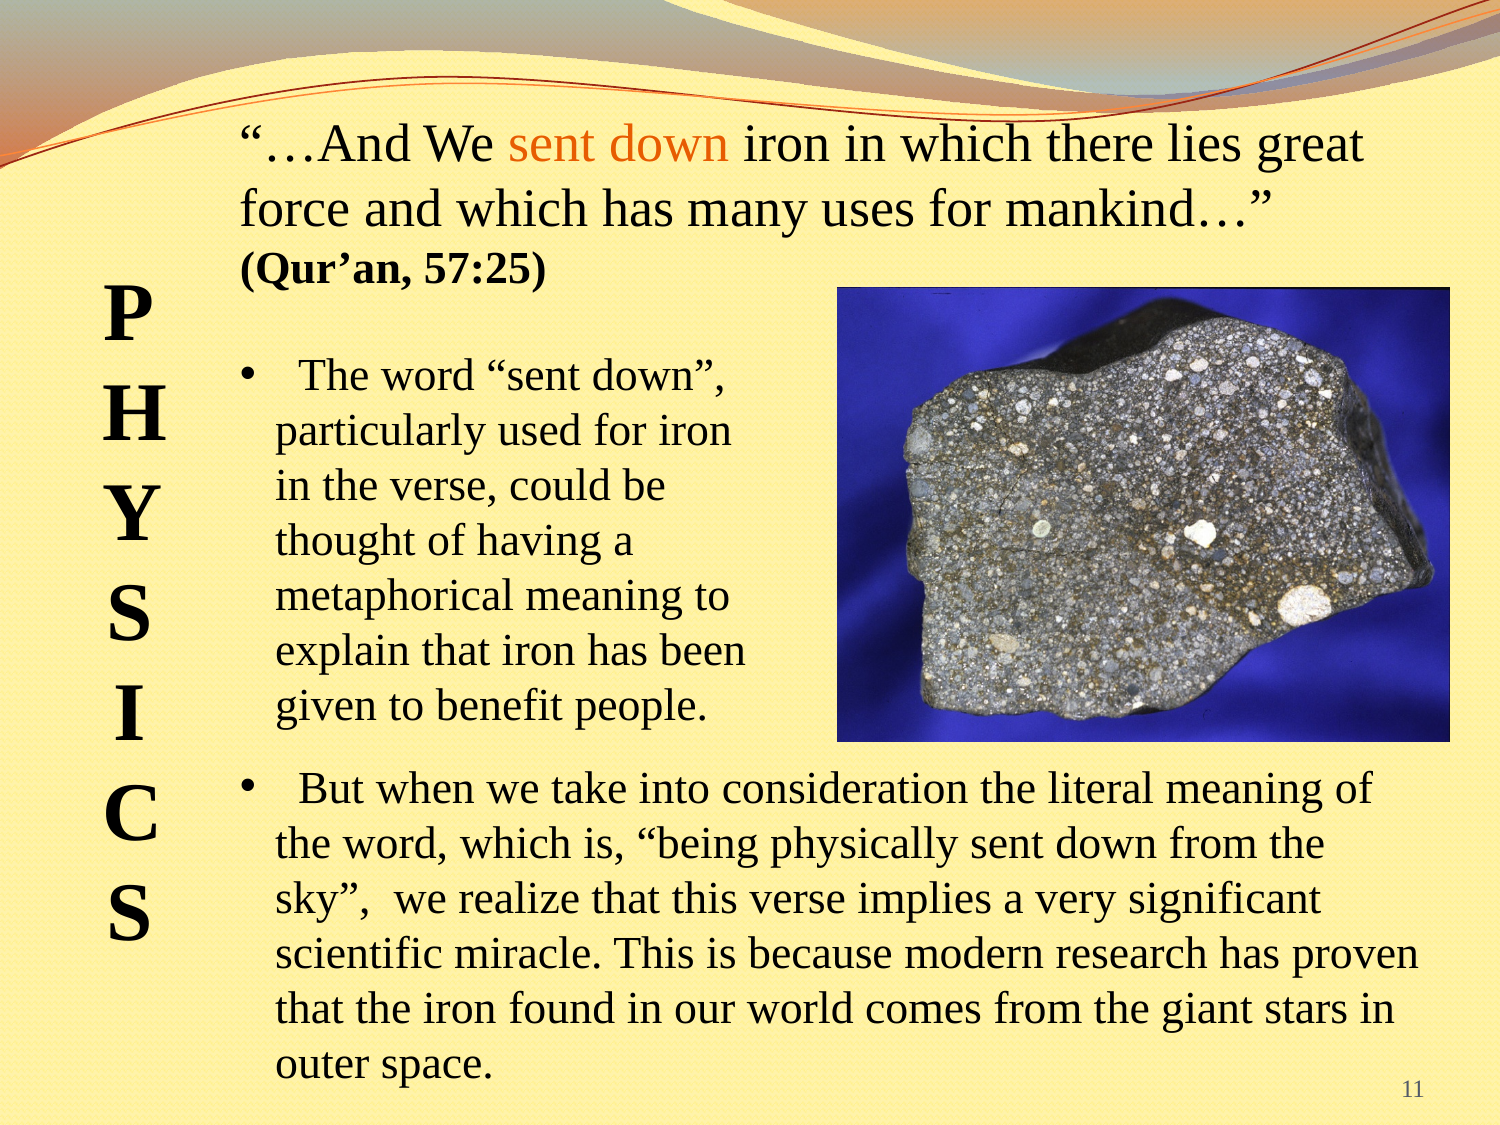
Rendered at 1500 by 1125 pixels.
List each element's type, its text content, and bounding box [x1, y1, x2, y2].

picture [837, 287, 1451, 742]
text_box PHYSICS [87, 249, 172, 965]
text_box But when we take into consideration the literal meaning of the word, which is, “being physically sent down from the sky”, we realize that this verse implies a very significant scientific miracle. This is because modern research has proven that the iron found in our world comes from the giant stars in outer space. [224, 749, 1438, 1095]
slide_number 11 [1299, 1042, 1425, 1103]
text_box “…And We sent down iron in which there lies great force and which has many uses for mankind…” (Qur’an, 57:25) [224, 99, 1438, 300]
text_box The word “sent down”, particularly used for iron in the verse, could be thought of having a metaphorical meaning to explain that iron has been given to benefit people. [224, 337, 763, 738]
